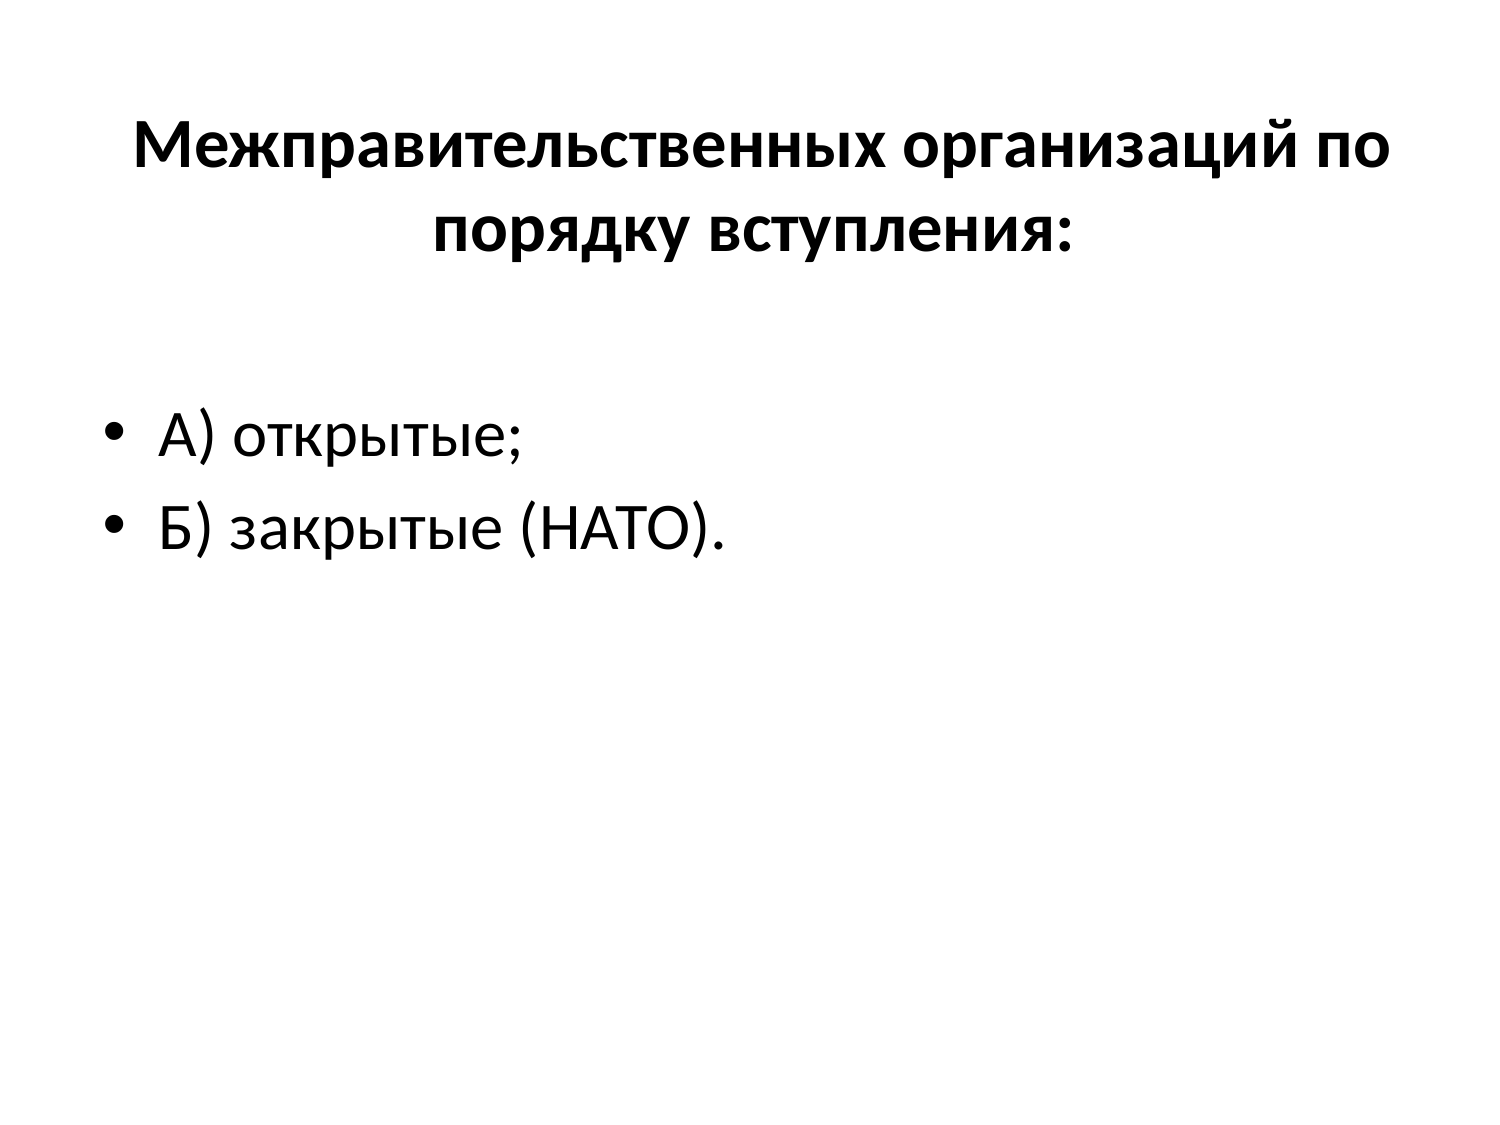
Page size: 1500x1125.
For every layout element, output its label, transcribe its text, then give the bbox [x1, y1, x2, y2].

title Межправительственных организаций по порядку вступления: [87, 87, 1438, 275]
list А) открытые; Б) закрытые (НАТО). [87, 382, 1438, 1125]
